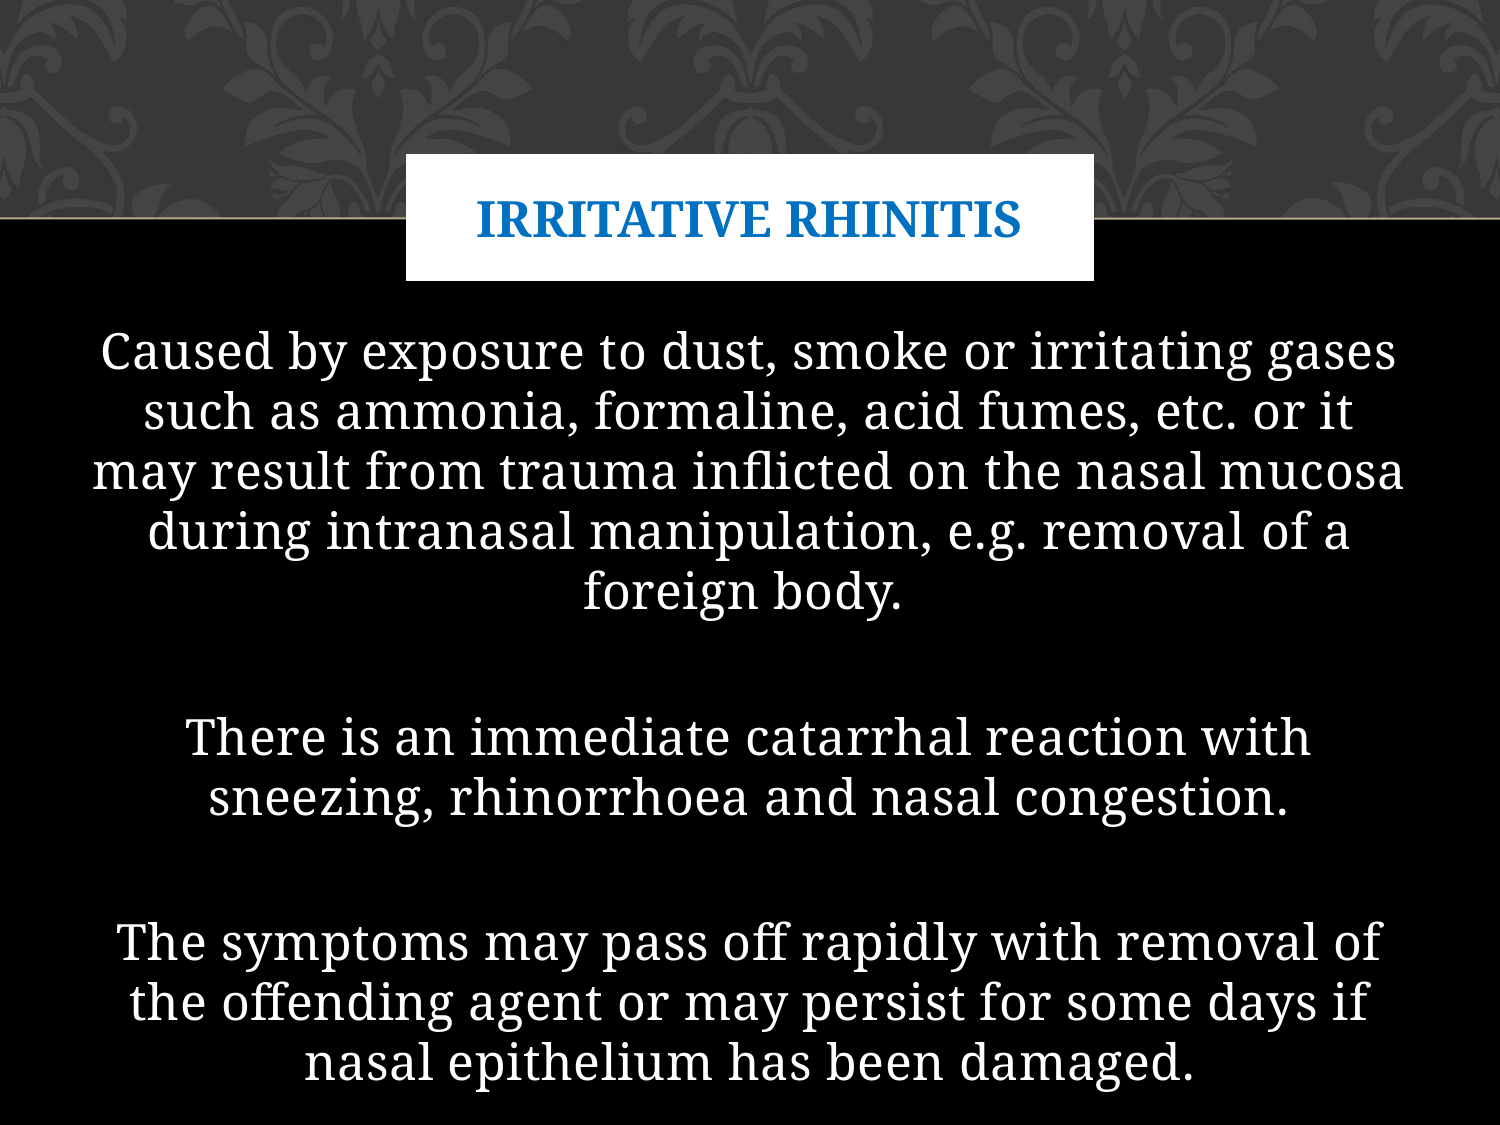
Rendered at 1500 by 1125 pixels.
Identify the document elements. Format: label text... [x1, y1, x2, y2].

title IRRITATIVE RHINITIS [406, 154, 1094, 281]
list Caused by exposure to dust, smoke or irritating gases such as ammonia, formaline, acid fumes, etc. or it may result from trauma inflicted on the nasal mucosa during intranasal manipulation, e.g. removal of a foreign body. There is an immediate catarrhal reaction with sneezing, rhinorrhoea and nasal congestion. The symptoms may pass off rapidly with removal of the offending agent or may persist for some days if nasal epithelium has been damaged. [75, 312, 1425, 981]
